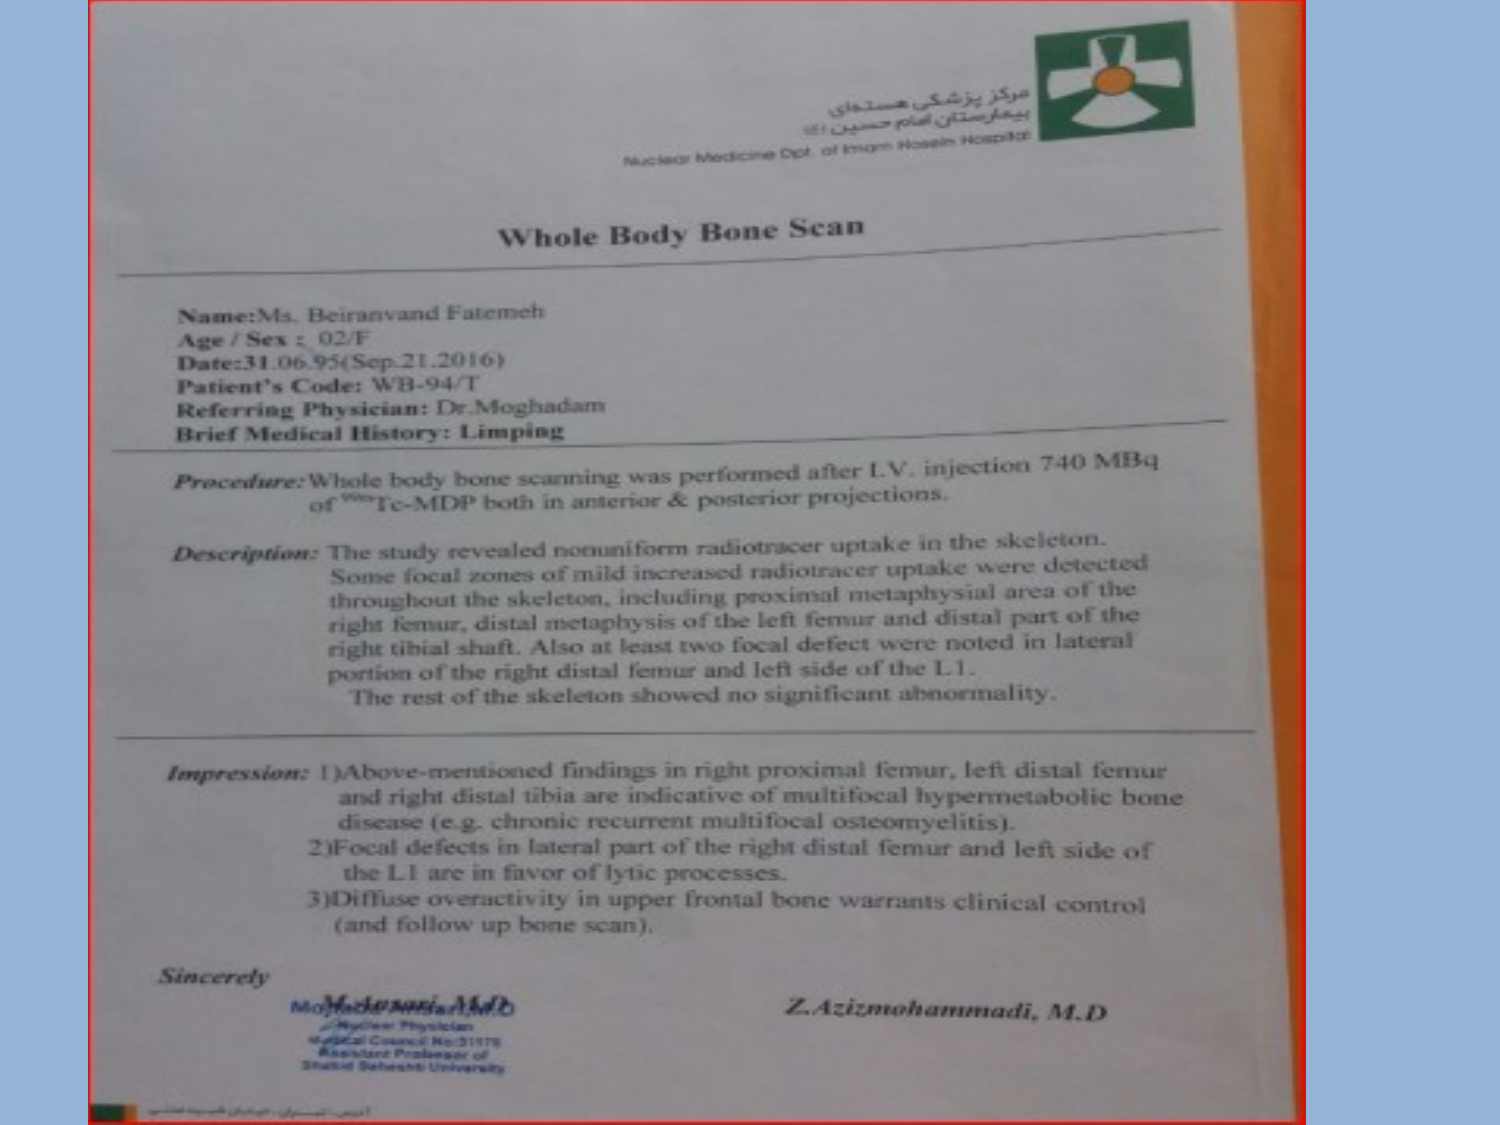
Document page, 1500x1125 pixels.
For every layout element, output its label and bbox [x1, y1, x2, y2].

list [88, 0, 1306, 1125]
